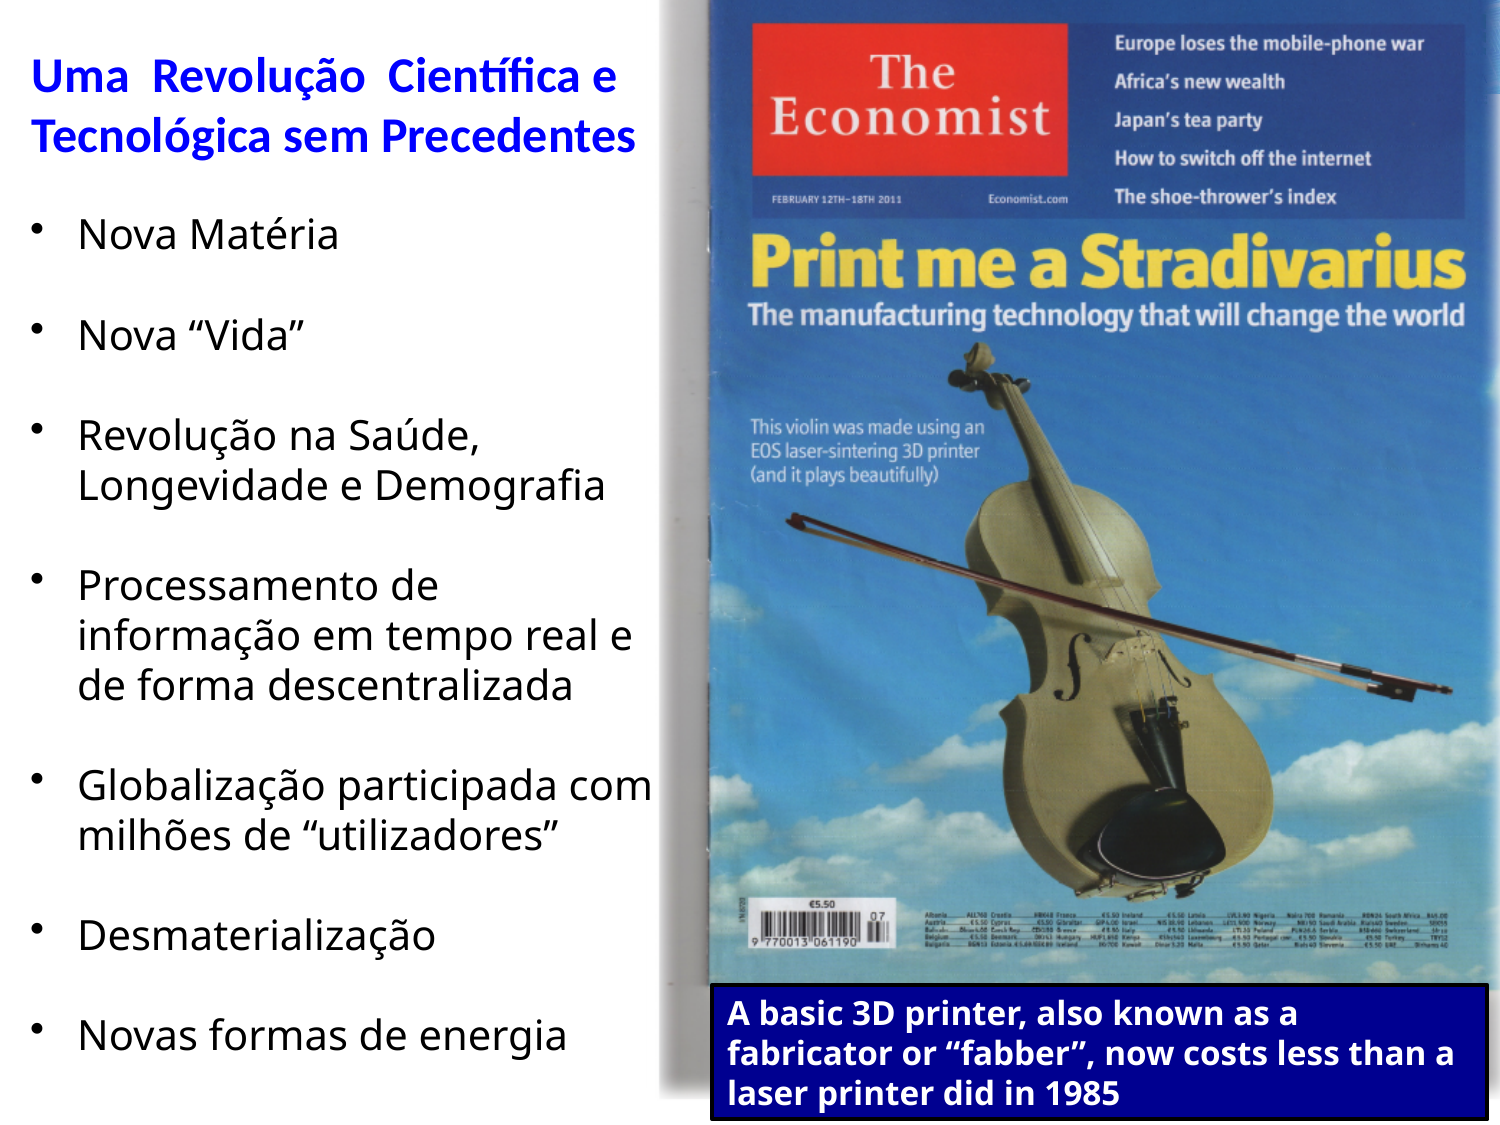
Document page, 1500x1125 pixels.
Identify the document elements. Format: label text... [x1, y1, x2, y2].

text_box A basic 3D printer, also known as a fabricator or “fabber”, now costs less than a laser printer did in 1985 [710, 1116, 1489, 1121]
text_box Uma Revolução Científica e Tecnológica sem Precedentes [16, 35, 624, 170]
text_box Nova Matéria Nova “Vida” Revolução na Saúde, Longevidade e Demografia Processamento de informação em tempo real e de forma descentralizada Globalização participada com milhões de “utilizadores” Desmaterialização Novas formas de energia [15, 201, 676, 1125]
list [629, 0, 1500, 1108]
